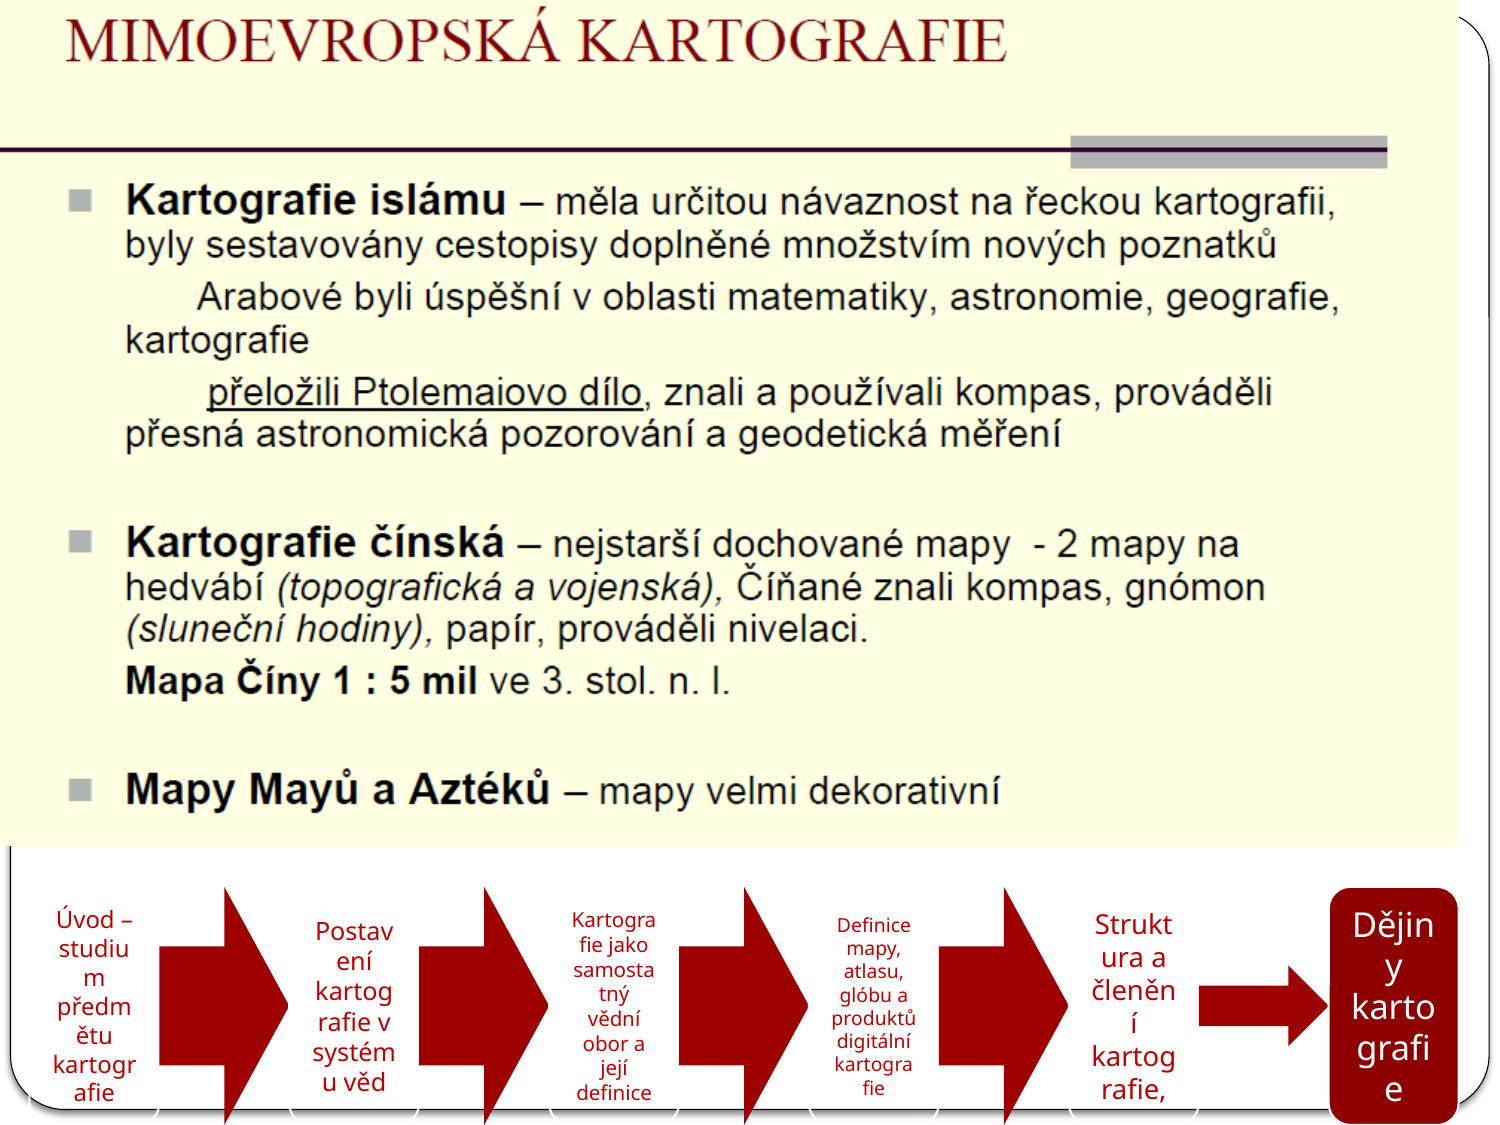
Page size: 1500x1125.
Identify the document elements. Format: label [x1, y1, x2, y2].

picture [0, 0, 1459, 847]
text_box [29, 886, 1459, 1125]
